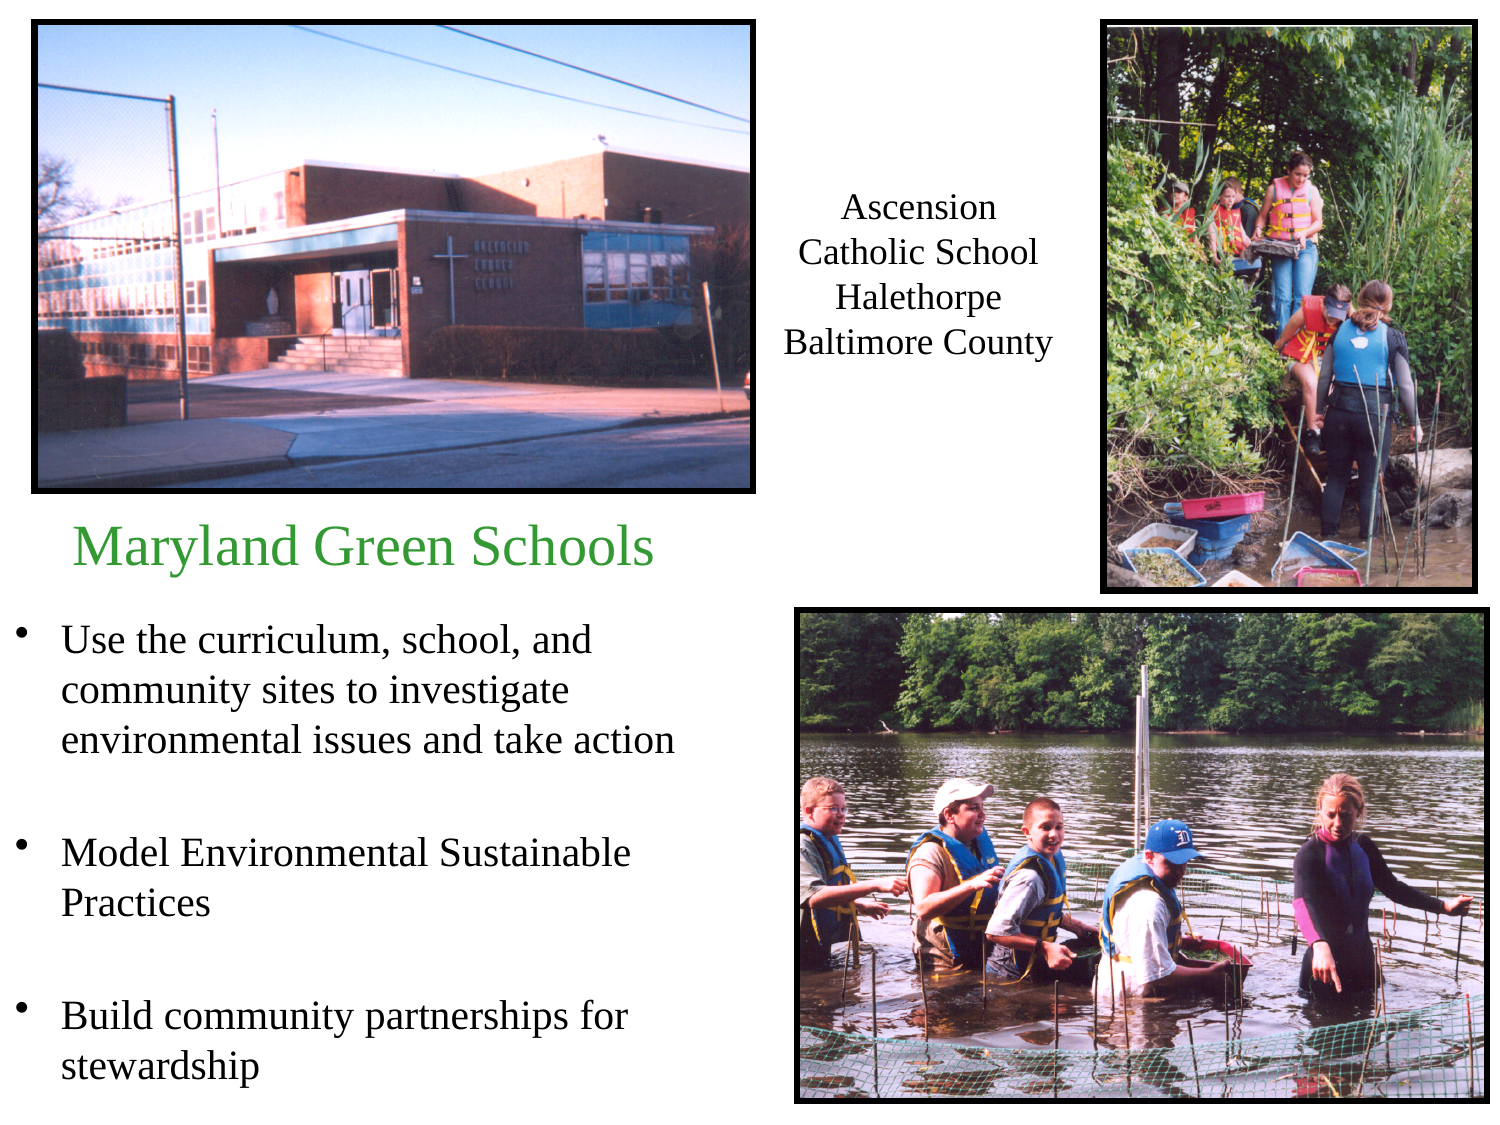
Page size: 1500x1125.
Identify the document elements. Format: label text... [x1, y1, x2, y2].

text_box Ascension Catholic School Halethorpe Baltimore County [754, 174, 1100, 370]
picture [1106, 24, 1473, 588]
text_box Maryland Green Schools Use the curriculum, school, and community sites to investigate environmental issues and take action Model Environmental Sustainable Practices Build community partnerships for stewardship [0, 499, 788, 1095]
picture [37, 24, 751, 489]
picture [799, 612, 1485, 1099]
